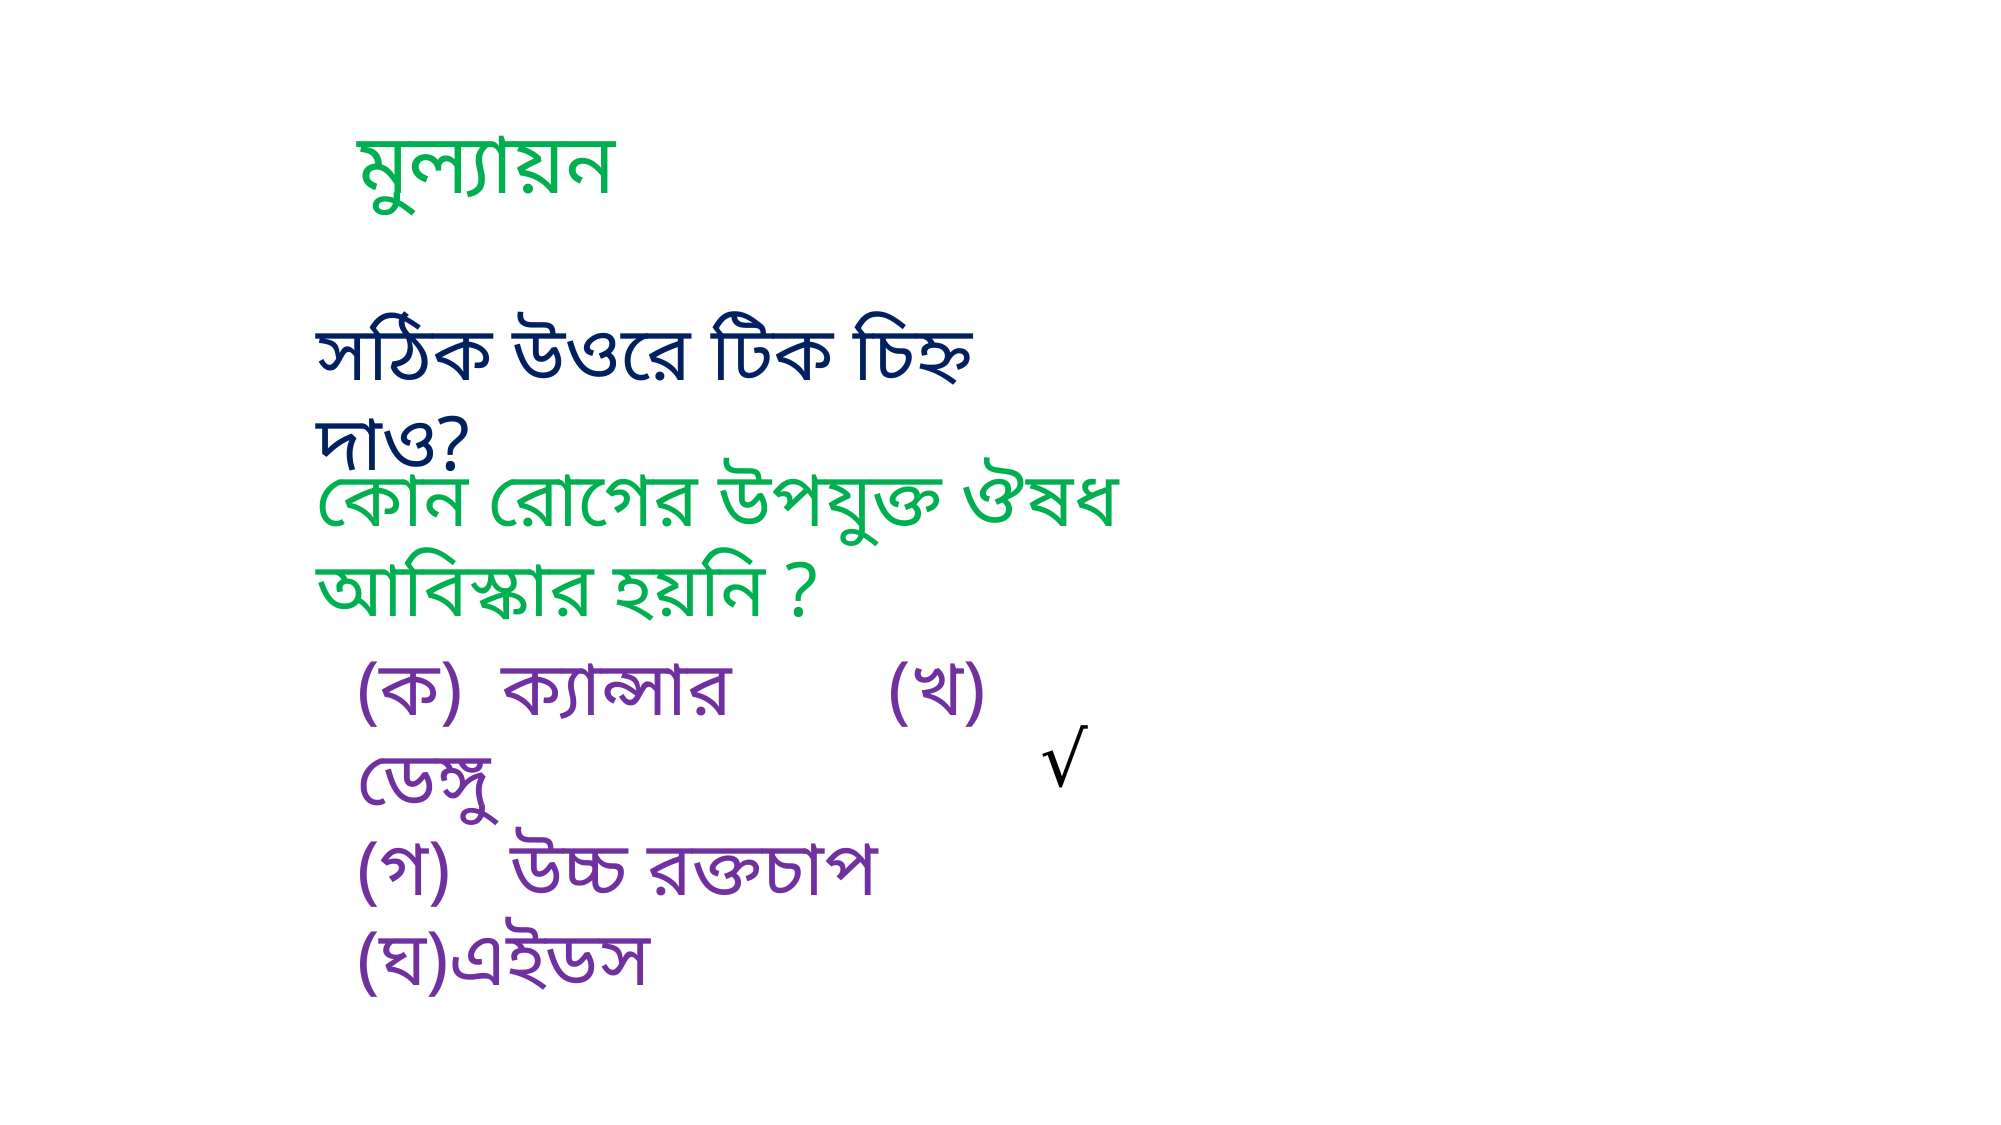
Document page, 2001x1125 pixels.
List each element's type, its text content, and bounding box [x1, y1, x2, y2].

text_box কোন রোগের উপযুক্ত ঔষধ আবিস্কার হয়নি ? [302, 443, 1413, 639]
text_box (ক) ক্যান্সার (খ) ডেঙ্গু (গ) উচ্চ রক্তচাপ (ঘ)এইডস [342, 639, 1095, 1009]
text_box মুল্যায়ন [342, 102, 650, 218]
text_box √ [1025, 703, 1095, 809]
text_box সঠিক উওরে টিক চিহ্ন দাও? [302, 297, 1006, 443]
